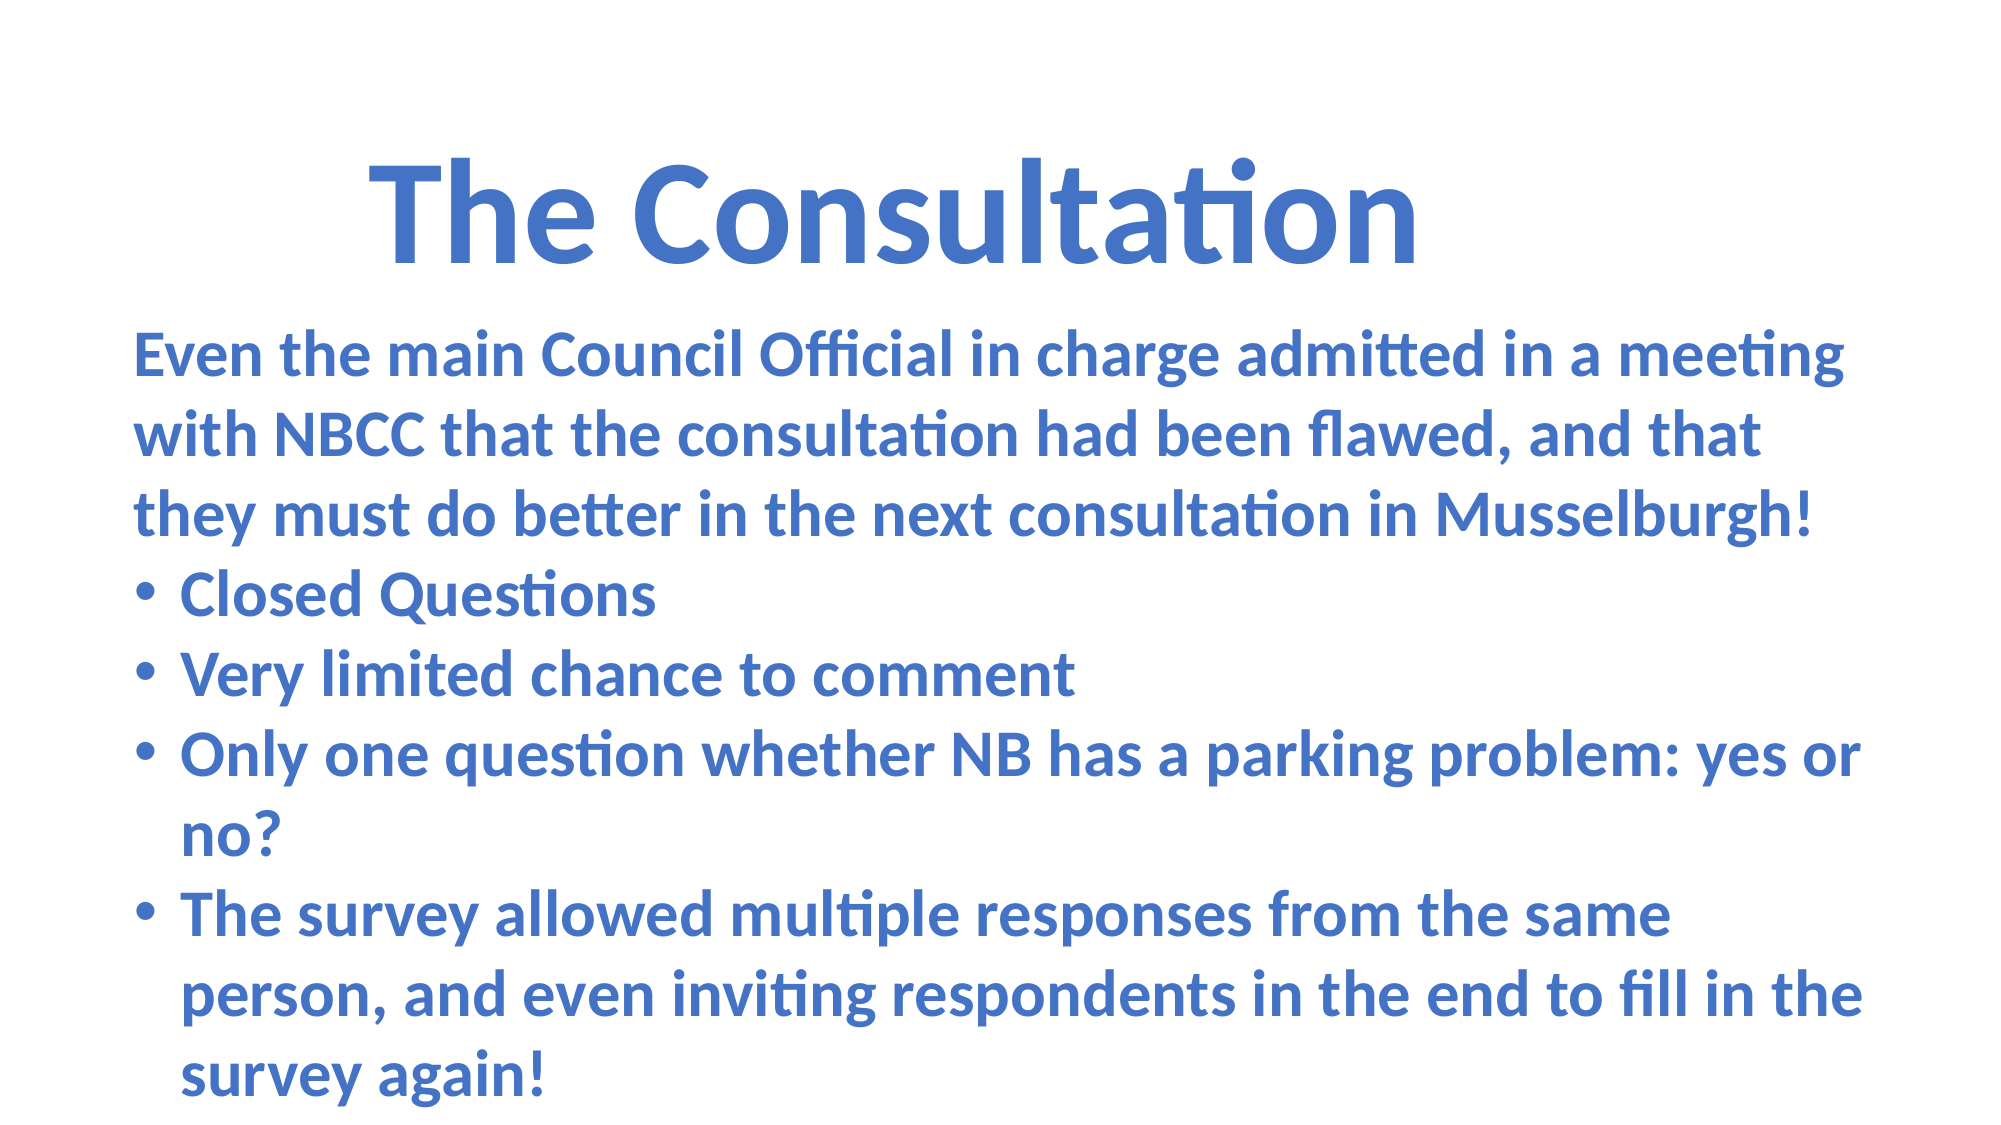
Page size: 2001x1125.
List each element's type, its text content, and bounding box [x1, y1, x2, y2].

text_box The Consultation [328, 105, 1463, 301]
text_box Even the main Council Official in charge admitted in a meeting with NBCC that the consultation had been flawed, and that they must do better in the next consultation in Musselburgh! Closed Questions Very limited chance to comment Only one question whether NB has a parking problem: yes or no? The survey allowed multiple responses from the same person, and even inviting respondents in the end to fill in the survey again! [118, 302, 1881, 1118]
